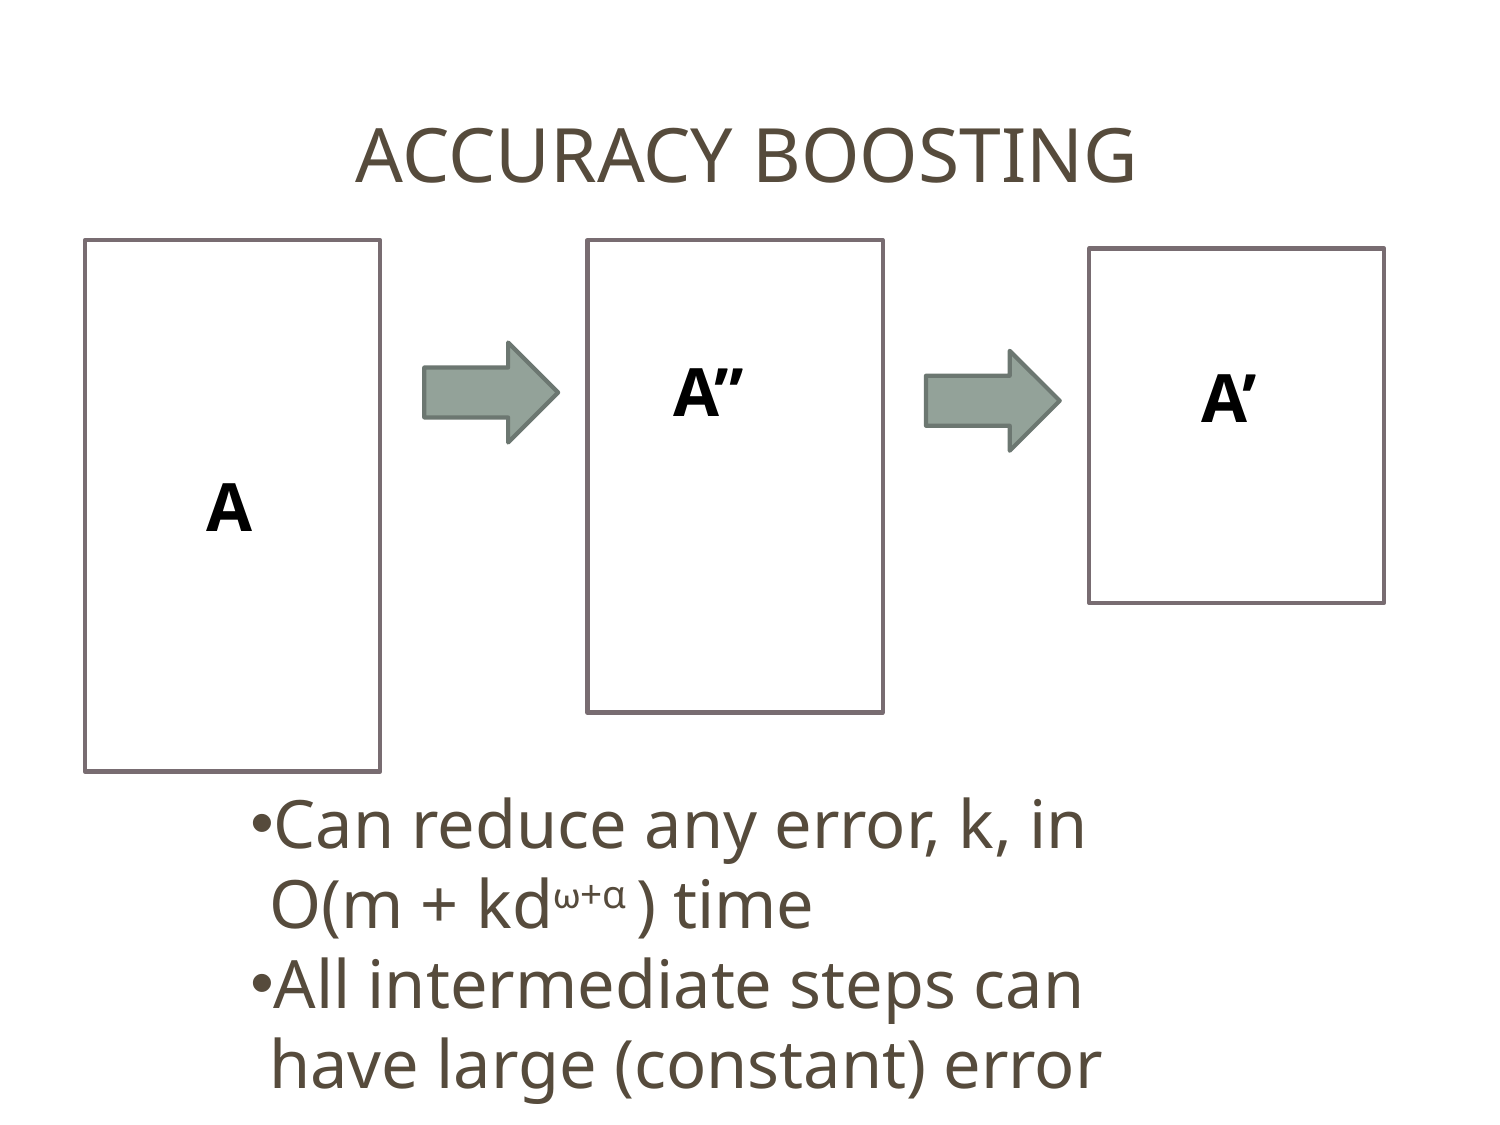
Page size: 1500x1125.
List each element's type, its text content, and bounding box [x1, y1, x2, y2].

text_box [422, 340, 561, 445]
text_box [585, 238, 885, 715]
text_box Can reduce any error, k, in O(m + kdω+α ) time All intermediate steps can have large (constant) error [235, 774, 1226, 1120]
text_box [1087, 246, 1386, 605]
text_box [923, 348, 1062, 453]
title Accuracy Boosting [69, 66, 1425, 238]
text_box [83, 238, 382, 774]
